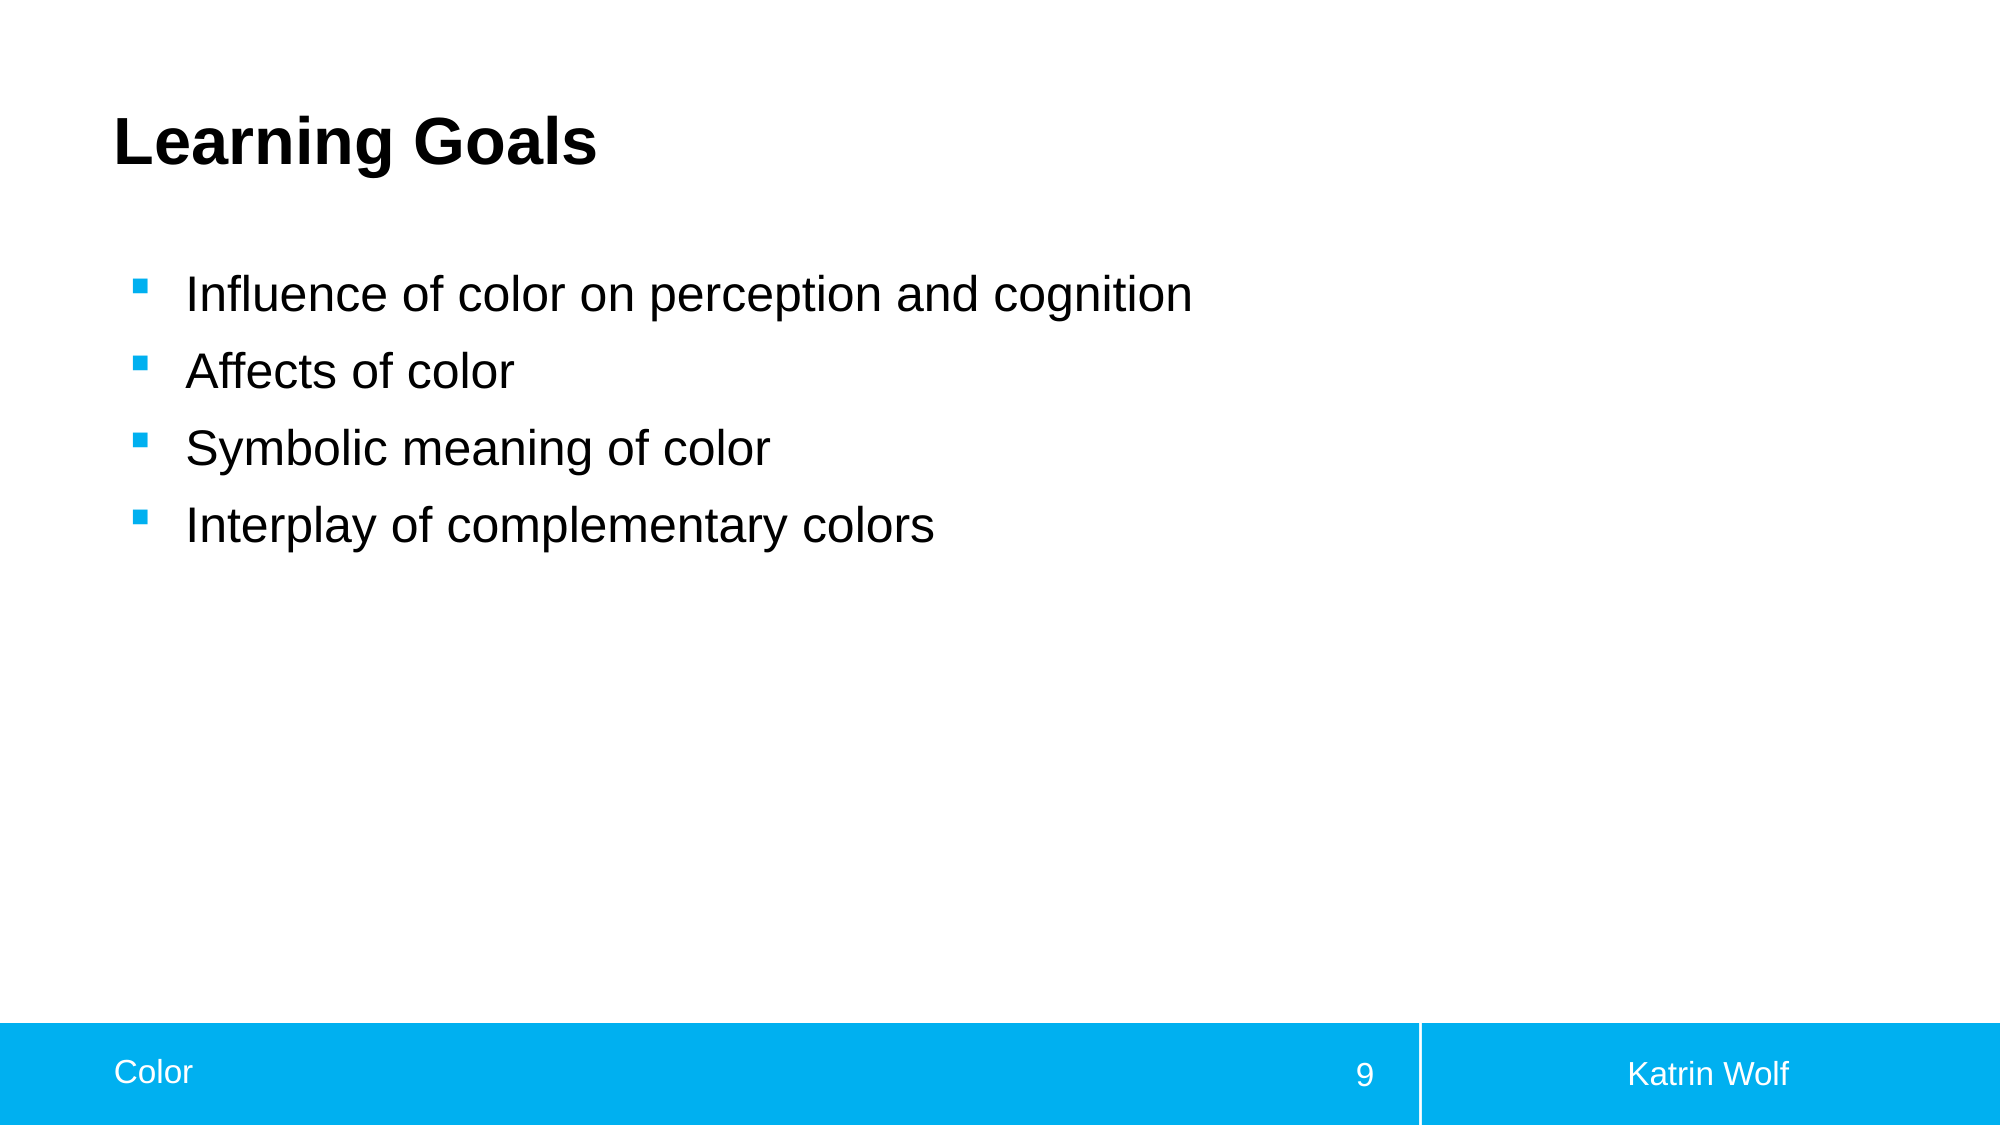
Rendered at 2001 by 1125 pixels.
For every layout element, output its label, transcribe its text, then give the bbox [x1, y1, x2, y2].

list Influence of color on perception and cognition Affects of color Symbolic meaning of color Interplay of complementary colors [114, 261, 1420, 1006]
footer Katrin Wolf [1442, 1042, 1975, 1102]
slide_number 9 [1260, 1043, 1390, 1104]
list Color [114, 1042, 1035, 1103]
title Learning Goals [114, 19, 1420, 179]
